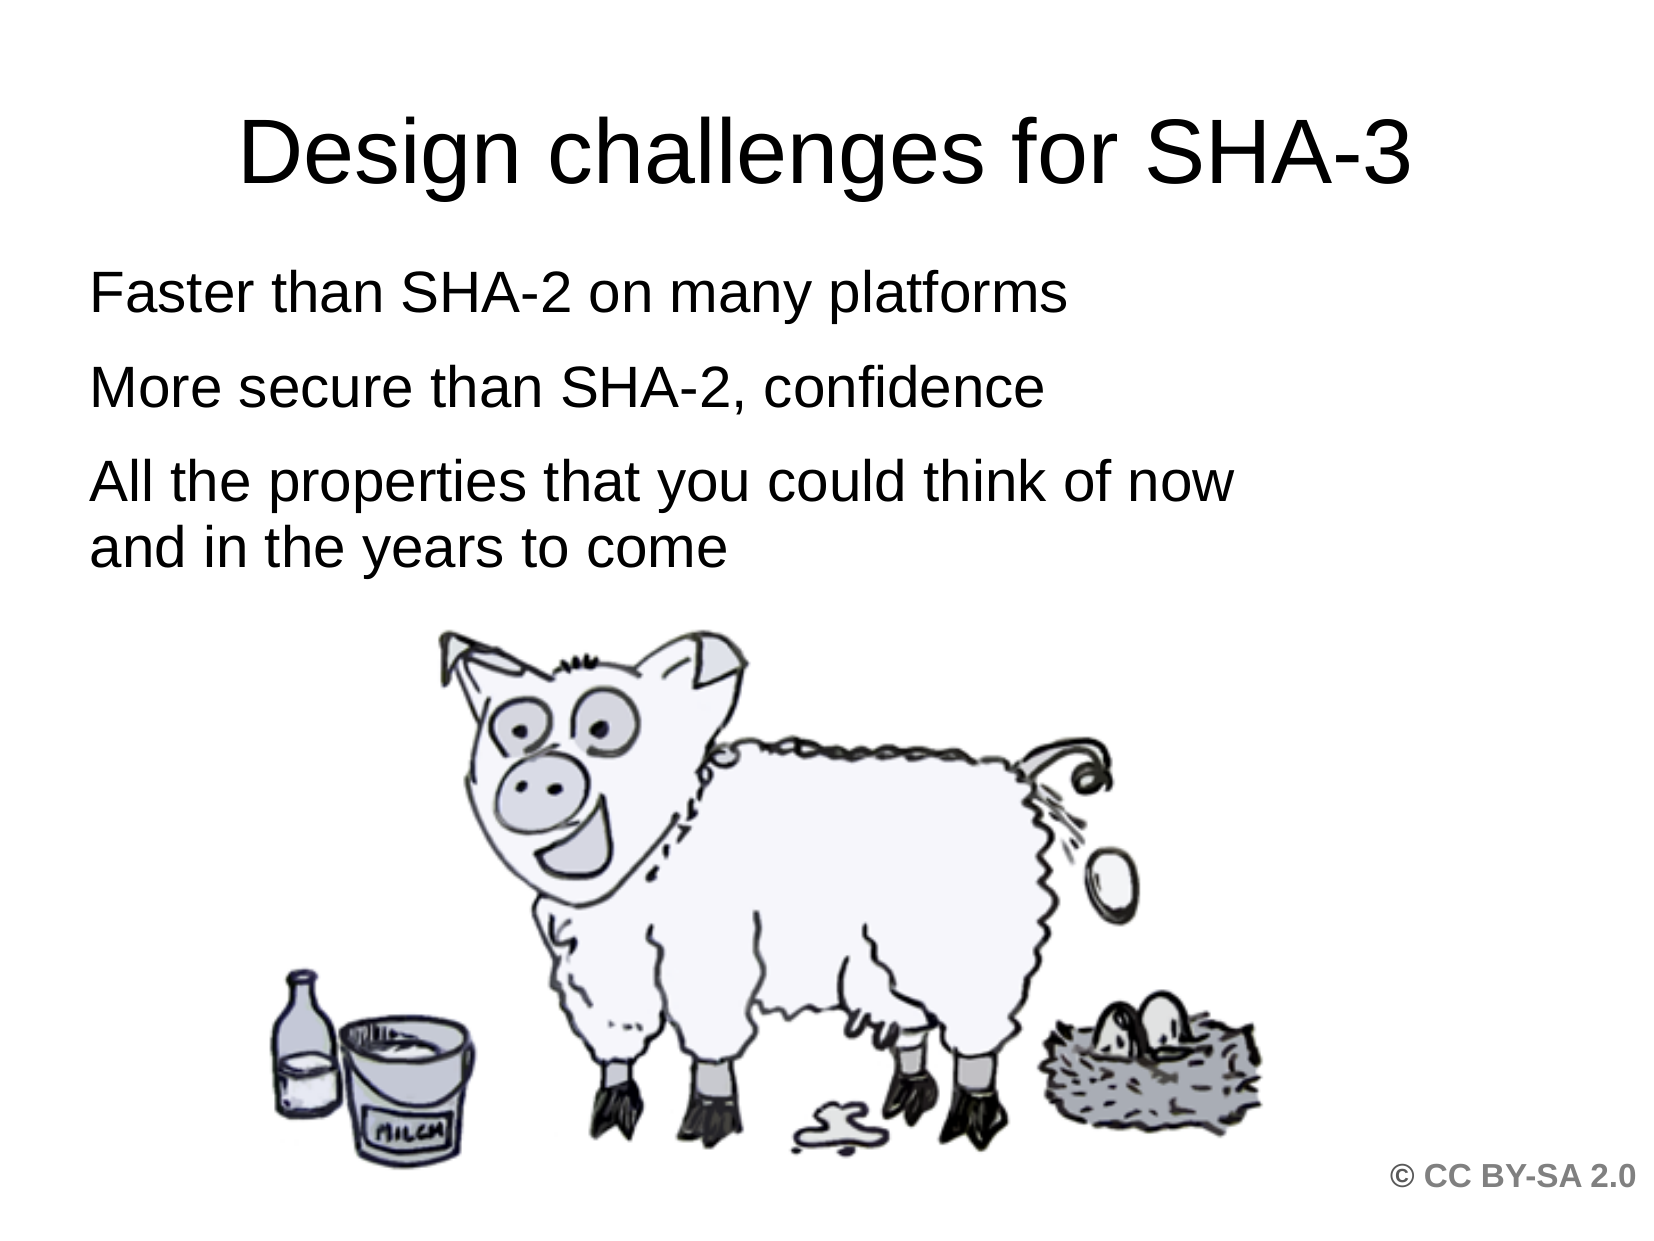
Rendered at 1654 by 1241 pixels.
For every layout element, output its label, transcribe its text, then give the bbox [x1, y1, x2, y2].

title Design challenges for SHA-3 [82, 49, 1571, 252]
text_box Faster than SHA-2 on many platforms More secure than SHA-2, confidence All the properties that you could think of now and in the years to come [73, 252, 1595, 1165]
text_box © CC BY-SA 2.0 [1252, 1149, 1654, 1235]
picture [247, 608, 1286, 1194]
